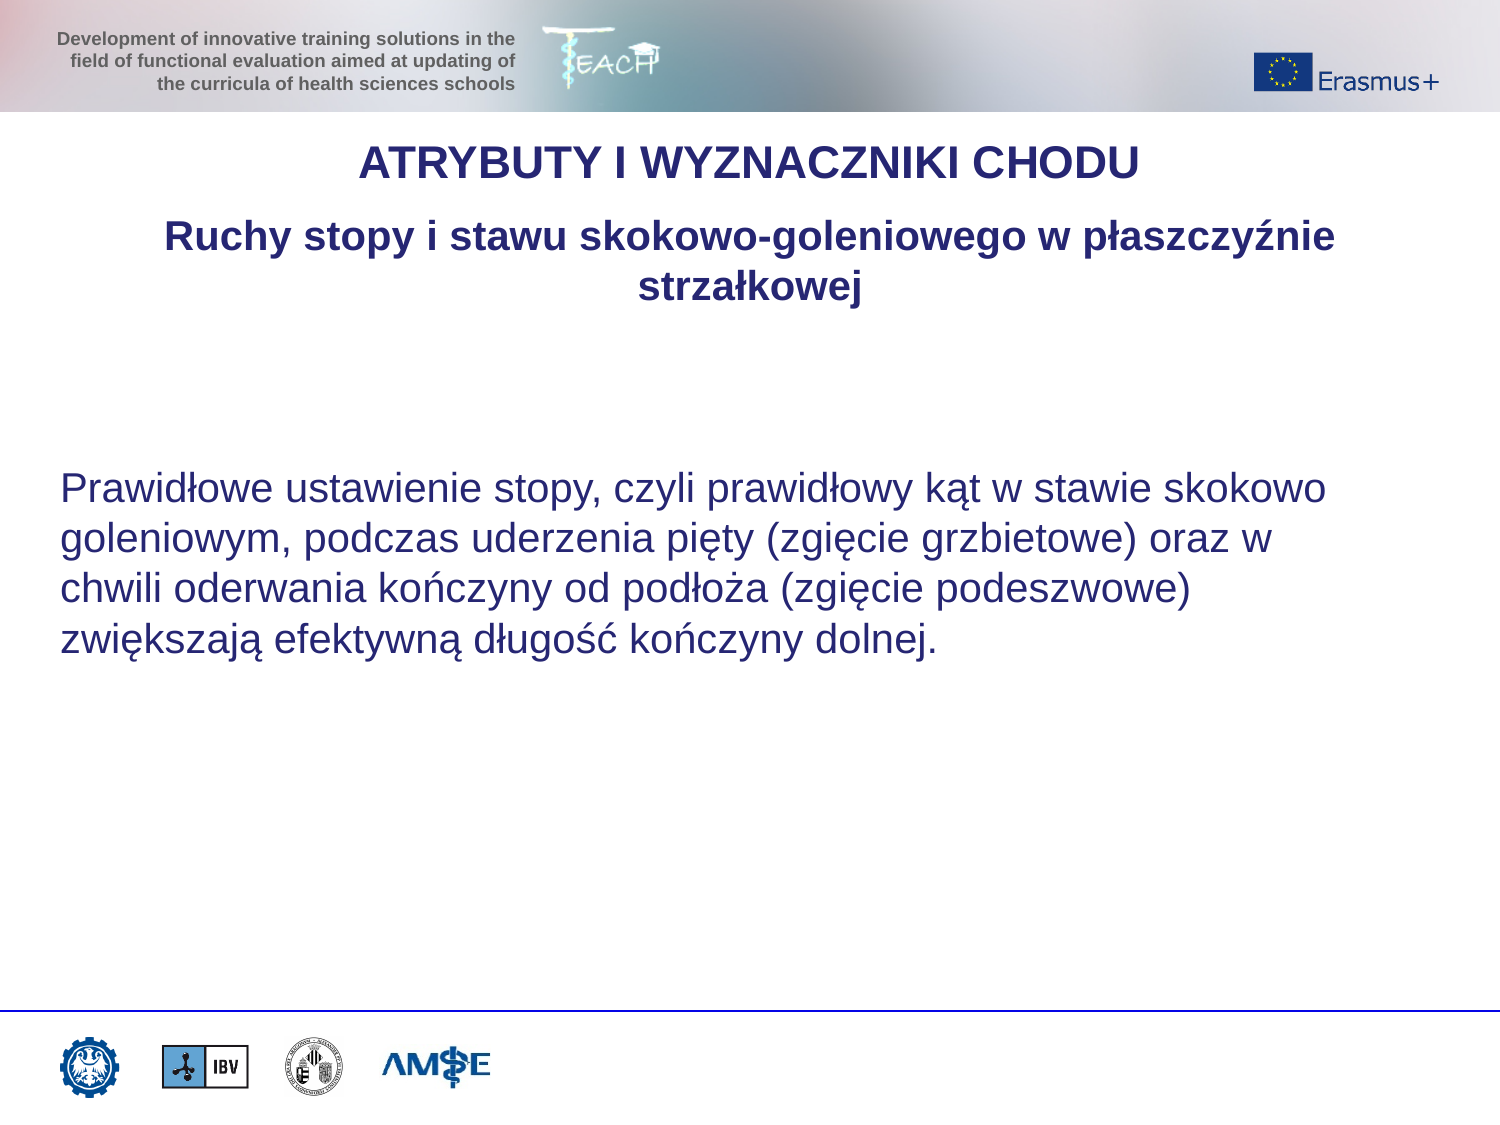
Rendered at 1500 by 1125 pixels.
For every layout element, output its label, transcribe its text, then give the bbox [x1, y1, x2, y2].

picture [53, 1035, 126, 1099]
picture [284, 1036, 344, 1097]
picture [379, 1044, 491, 1089]
text_box Ruchy stopy i stawu skokowo-goleniowego w płaszczyźnie strzałkowej [41, 201, 1459, 317]
picture [161, 1044, 249, 1089]
text_box Prawidłowe ustawienie stopy, czyli prawidłowy kąt w stawie skokowo goleniowym, podczas uderzenia pięty (zgięcie grzbietowe) oraz w chwili oderwania kończyny od podłoża (zgięcie podeszwowe) zwiększają efektywną długość kończyny dolnej. [45, 453, 1398, 669]
text_box ATRYBUTY I WYZNACZNIKI CHODU [82, 125, 1418, 196]
picture [0, 1, 1500, 112]
